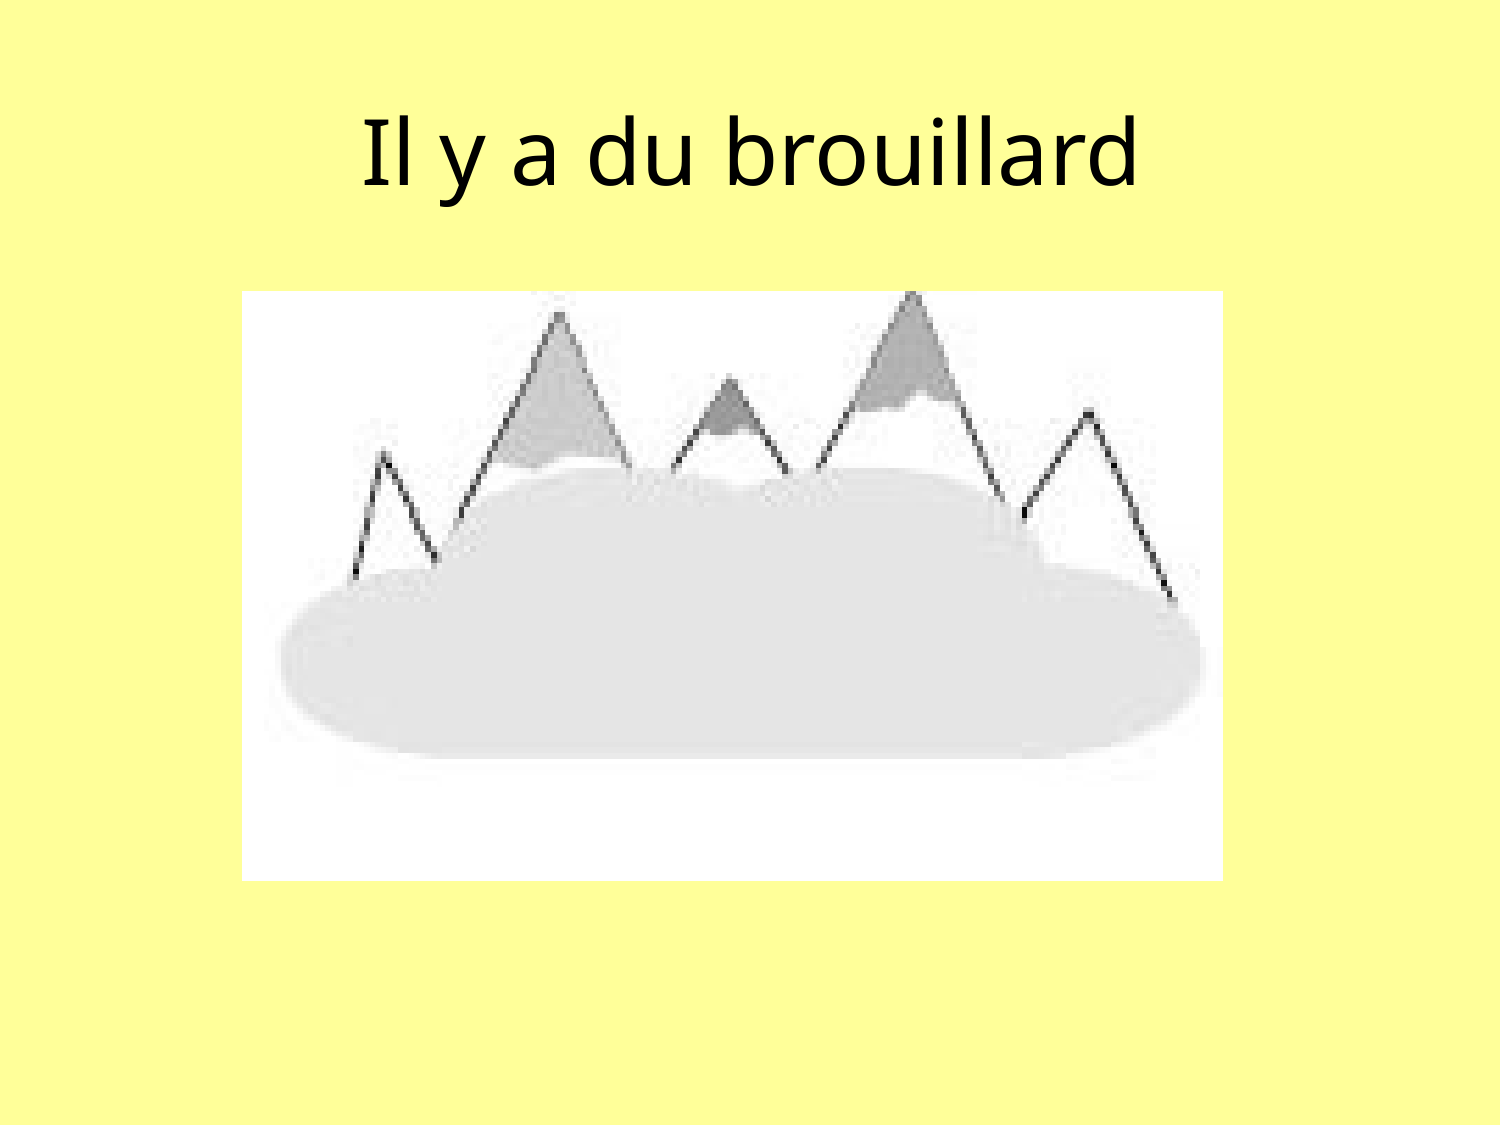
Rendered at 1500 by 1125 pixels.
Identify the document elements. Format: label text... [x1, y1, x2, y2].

picture [242, 290, 1223, 882]
title Il y a du brouillard [76, 54, 1428, 243]
